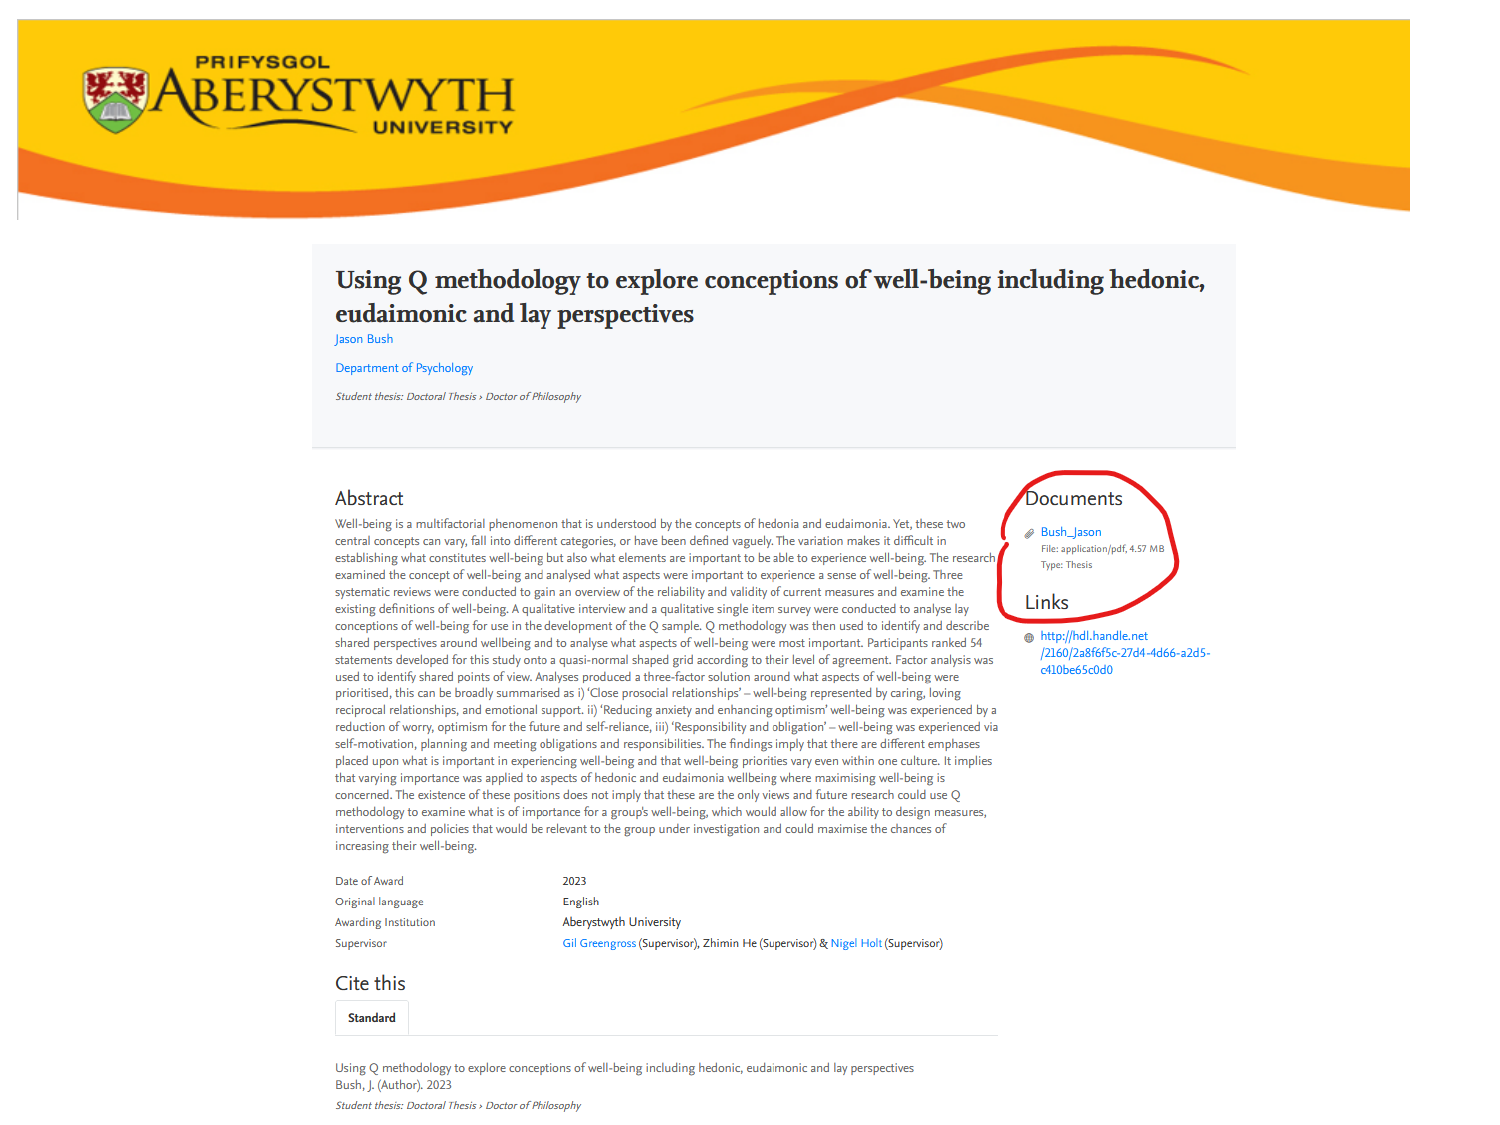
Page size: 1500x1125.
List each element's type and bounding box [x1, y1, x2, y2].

picture [312, 244, 1236, 1122]
picture [17, 18, 1410, 221]
